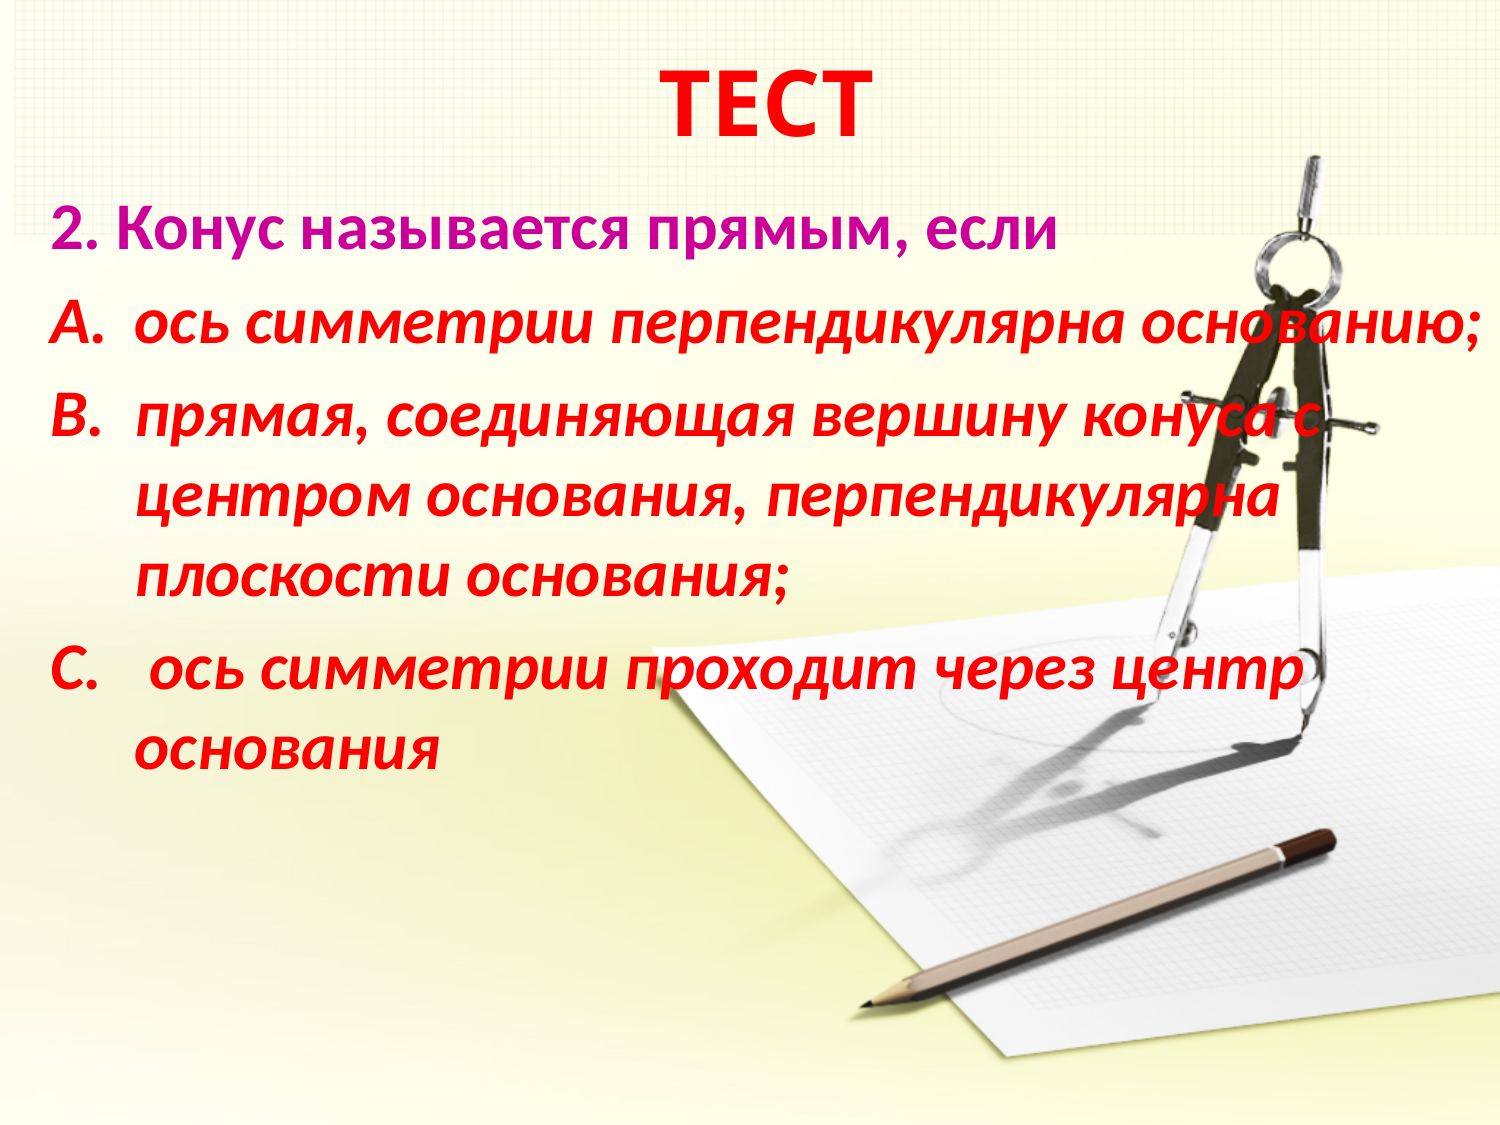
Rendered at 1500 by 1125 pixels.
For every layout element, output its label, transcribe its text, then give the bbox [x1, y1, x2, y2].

picture [0, 0, 1500, 1125]
subtitle 2. Конус называется прямым, если ось симметрии перпендикулярна основанию; прямая, соединяющая вершину конуса с центром основания, перпендикулярна плоскости основания; ось симметрии проходит через центр основания [35, 175, 1500, 997]
title ТЕСТ [128, 35, 1404, 164]
